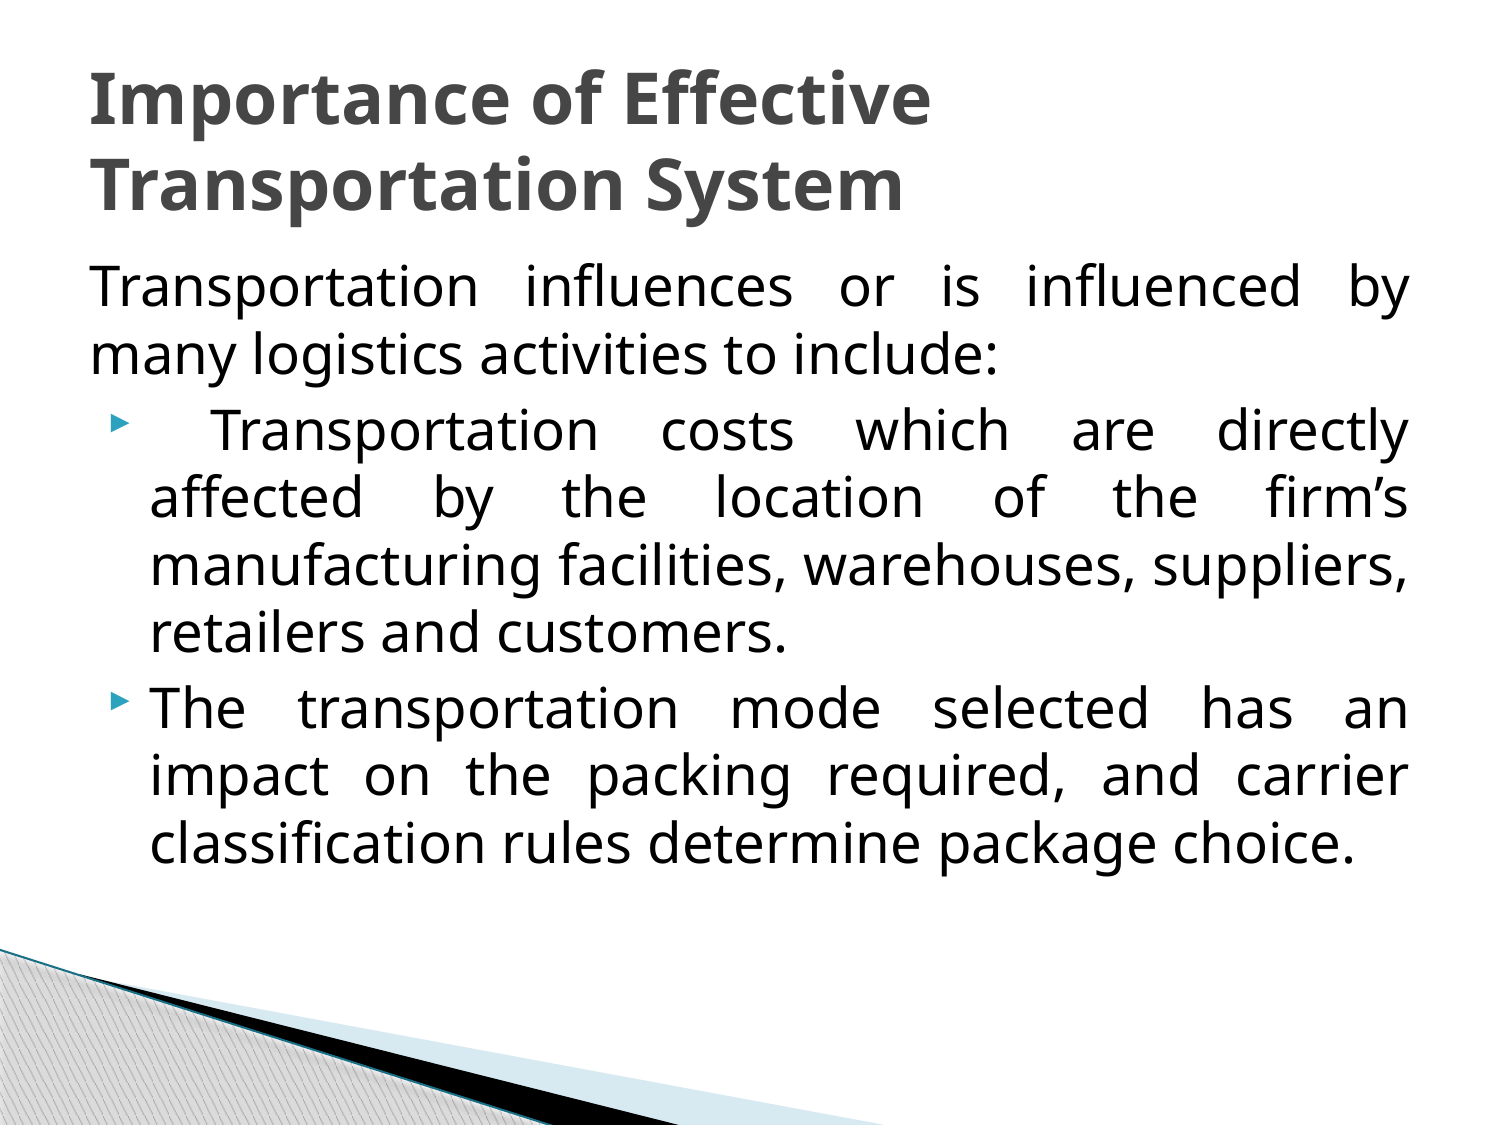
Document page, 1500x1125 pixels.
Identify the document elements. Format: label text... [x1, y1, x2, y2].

title Importance of Effective Transportation System [75, 45, 1425, 233]
list Transportation influences or is influenced by many logistics activities to include: Transportation costs which are directly affected by the location of the firm’s manufacturing facilities, warehouses, suppliers, retailers and customers. The transportation mode selected has an impact on the packing required, and carrier classification rules determine package choice. [75, 243, 1425, 986]
